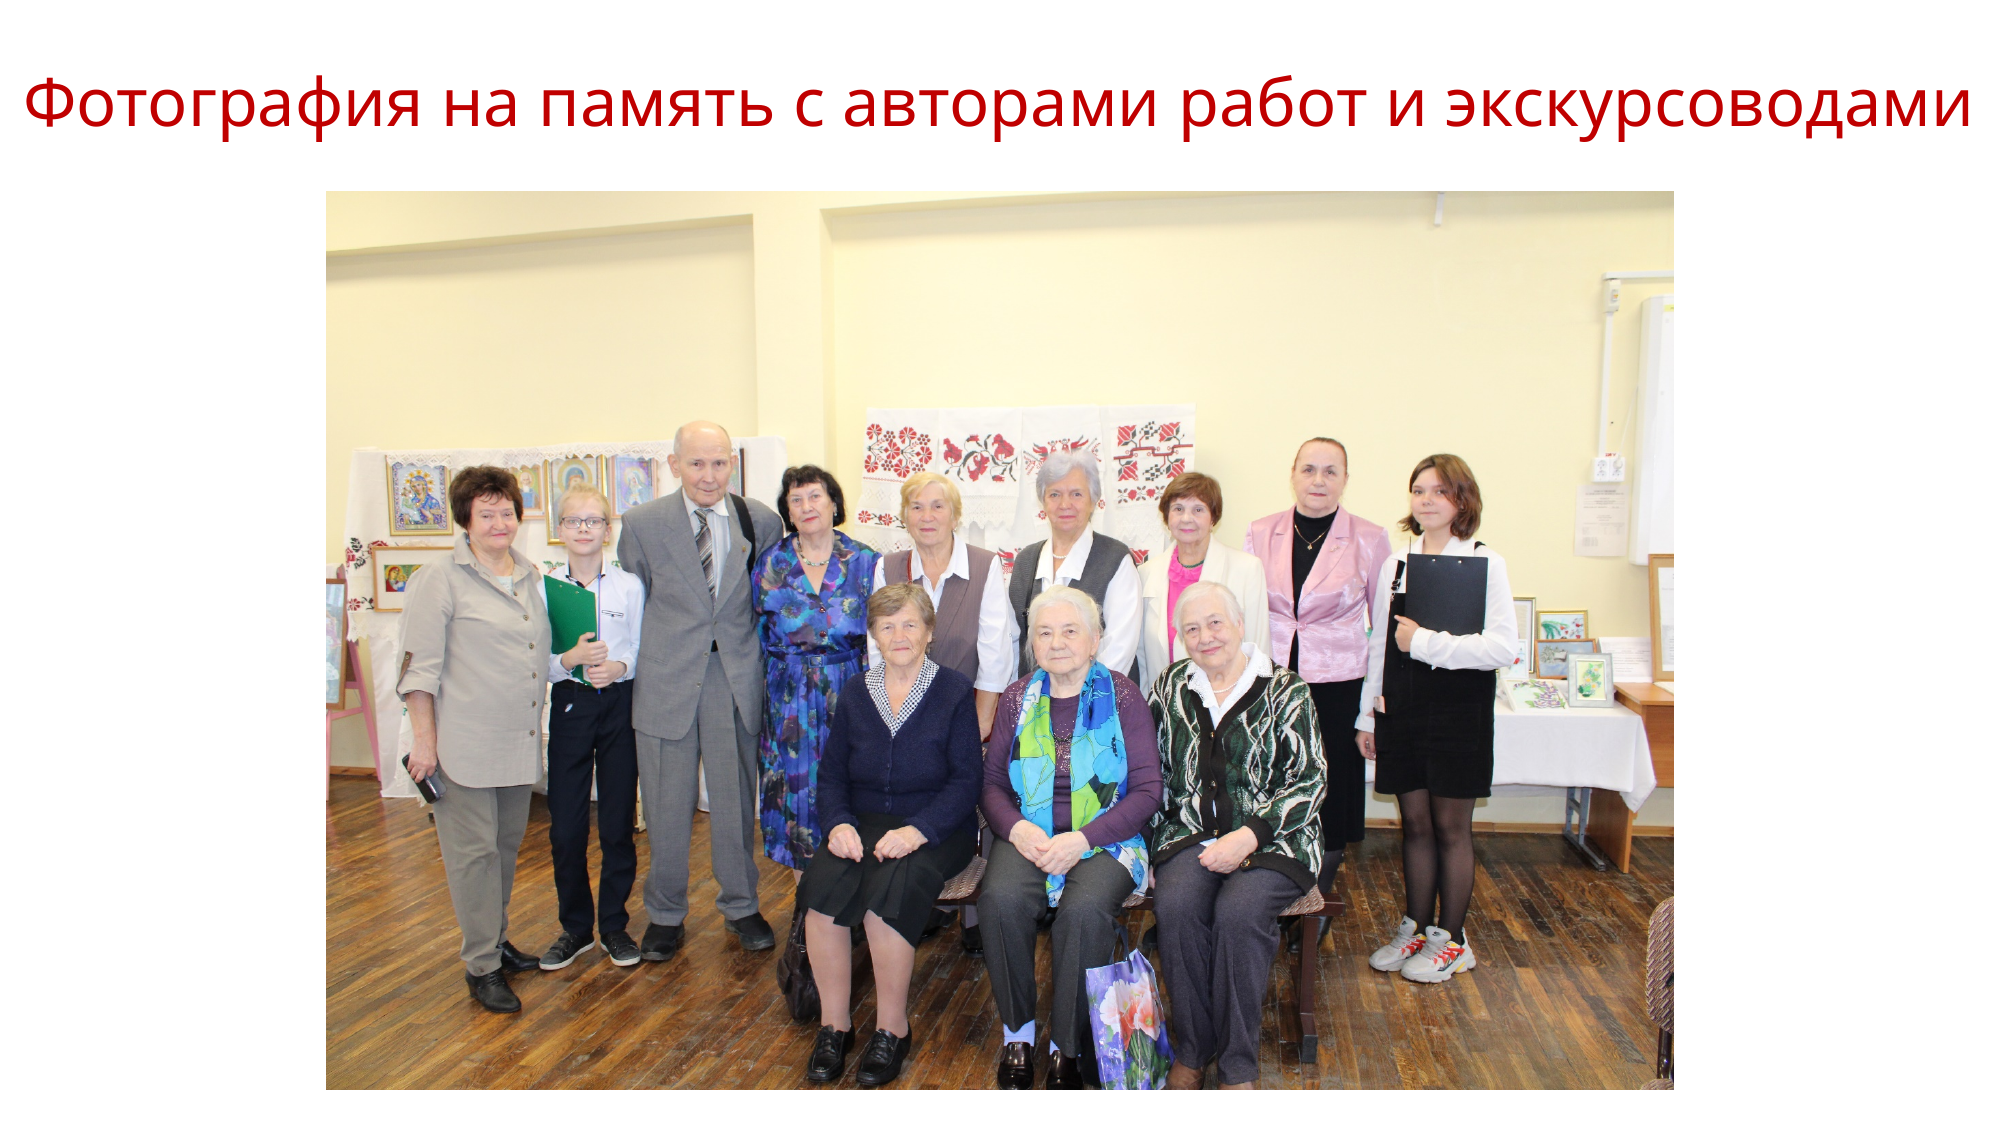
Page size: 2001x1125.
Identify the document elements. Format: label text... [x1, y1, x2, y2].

title Фотография на память с авторами работ и экскурсоводами [0, 17, 2000, 192]
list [326, 191, 1674, 1091]
